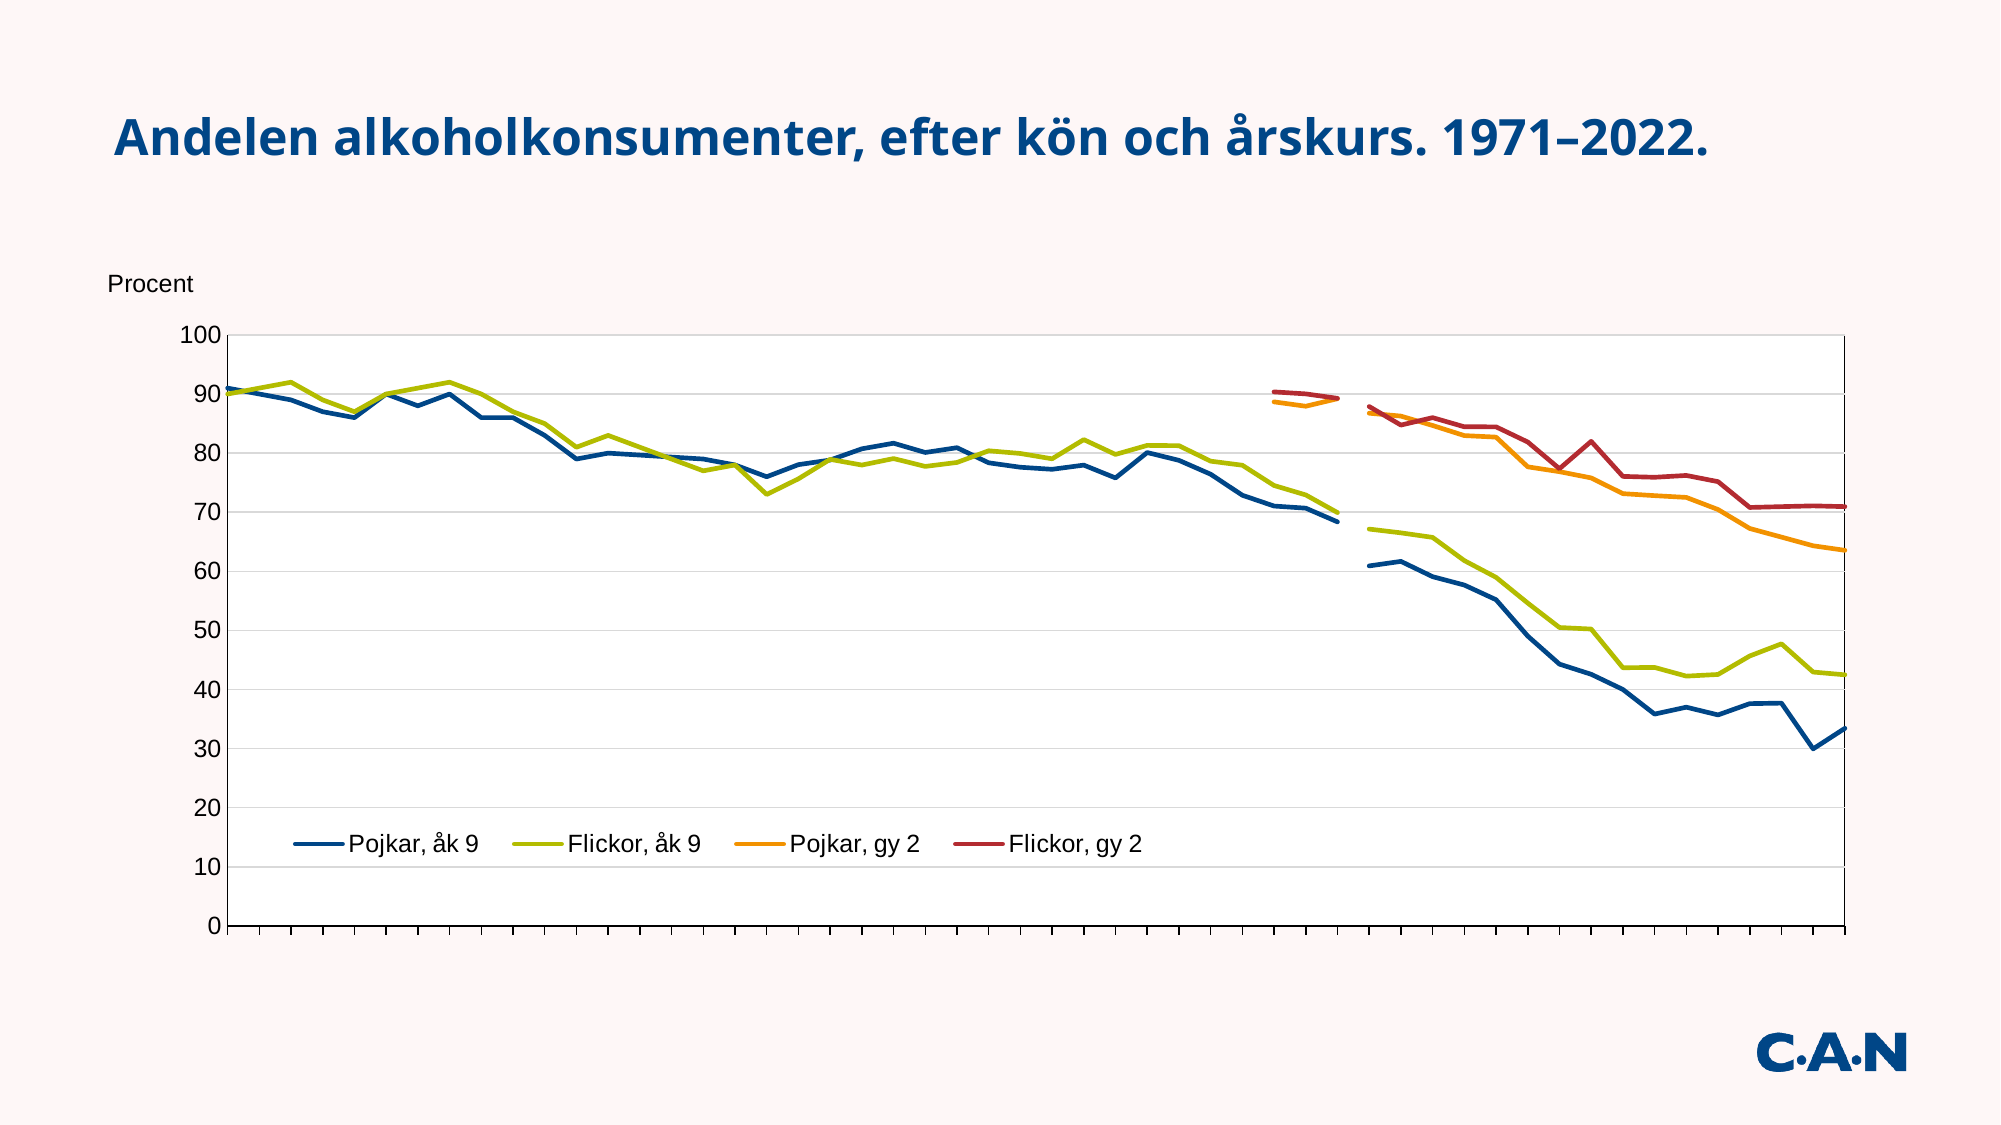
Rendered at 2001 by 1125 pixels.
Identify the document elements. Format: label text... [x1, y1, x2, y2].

title Andelen alkoholkonsumenter, efter kön och årskurs. 1971–2022. [99, 45, 1900, 233]
picture [1756, 1032, 1907, 1072]
chart [99, 262, 1900, 997]
